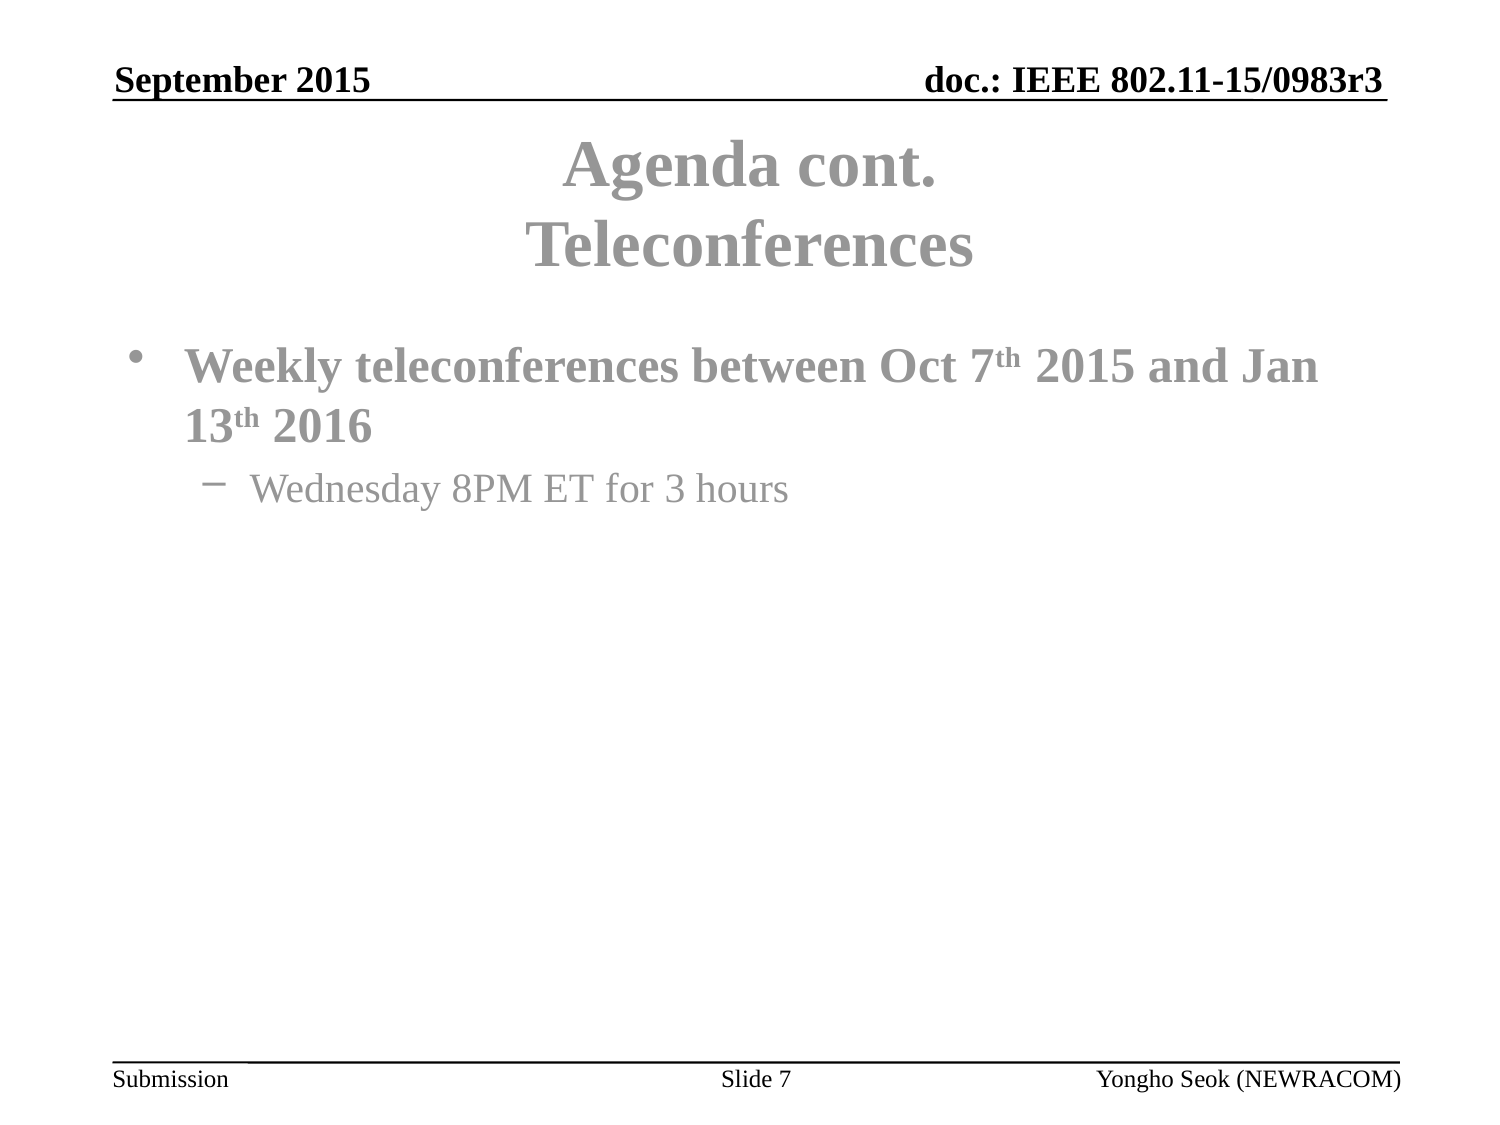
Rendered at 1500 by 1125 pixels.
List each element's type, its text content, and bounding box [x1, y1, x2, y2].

title Agenda cont. Teleconferences [112, 112, 1388, 288]
slide_number Slide 7 [712, 1061, 800, 1093]
list Weekly teleconferences between Oct 7th 2015 and Jan 13th 2016 Wednesday 8PM ET for 3 hours [112, 324, 1388, 1001]
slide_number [114, 54, 374, 101]
footer Yongho Seok (NEWRACOM) [1088, 1061, 1402, 1093]
